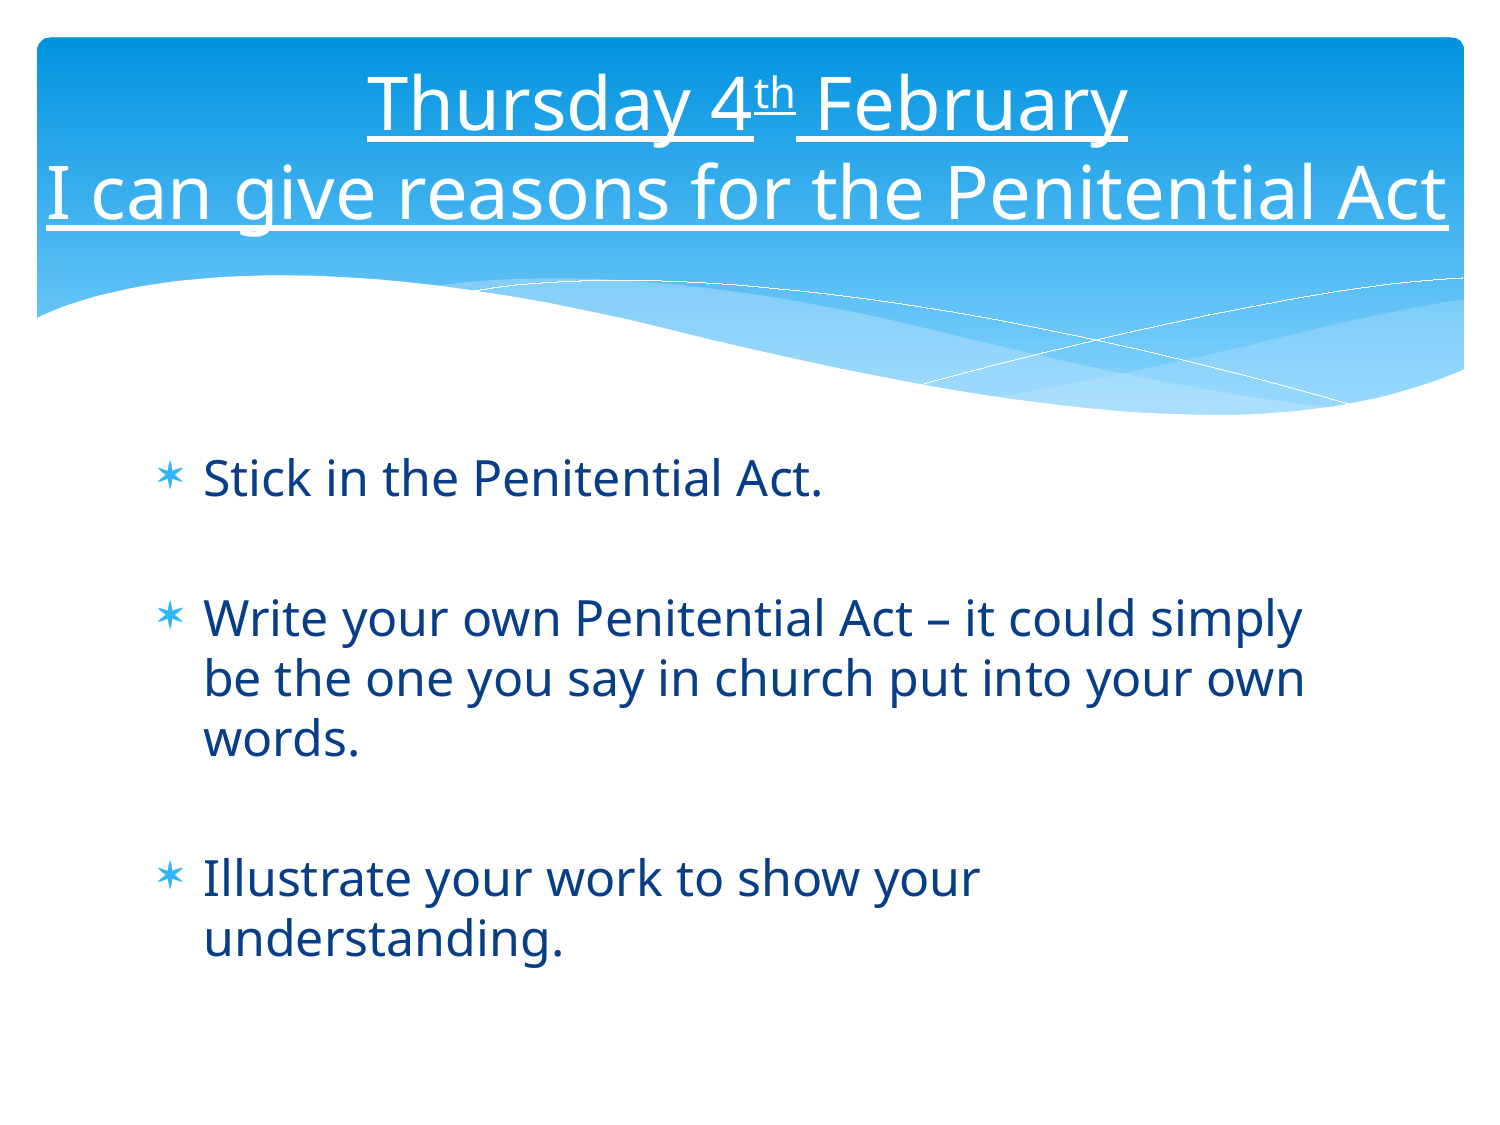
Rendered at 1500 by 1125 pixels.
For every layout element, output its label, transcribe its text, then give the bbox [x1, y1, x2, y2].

list Stick in the Penitential Act. Write your own Penitential Act – it could simply be the one you say in church put into your own words. Illustrate your work to show your understanding. [143, 438, 1359, 1005]
title Thursday 4th February I can give reasons for the Penitential Act [17, 42, 1479, 249]
